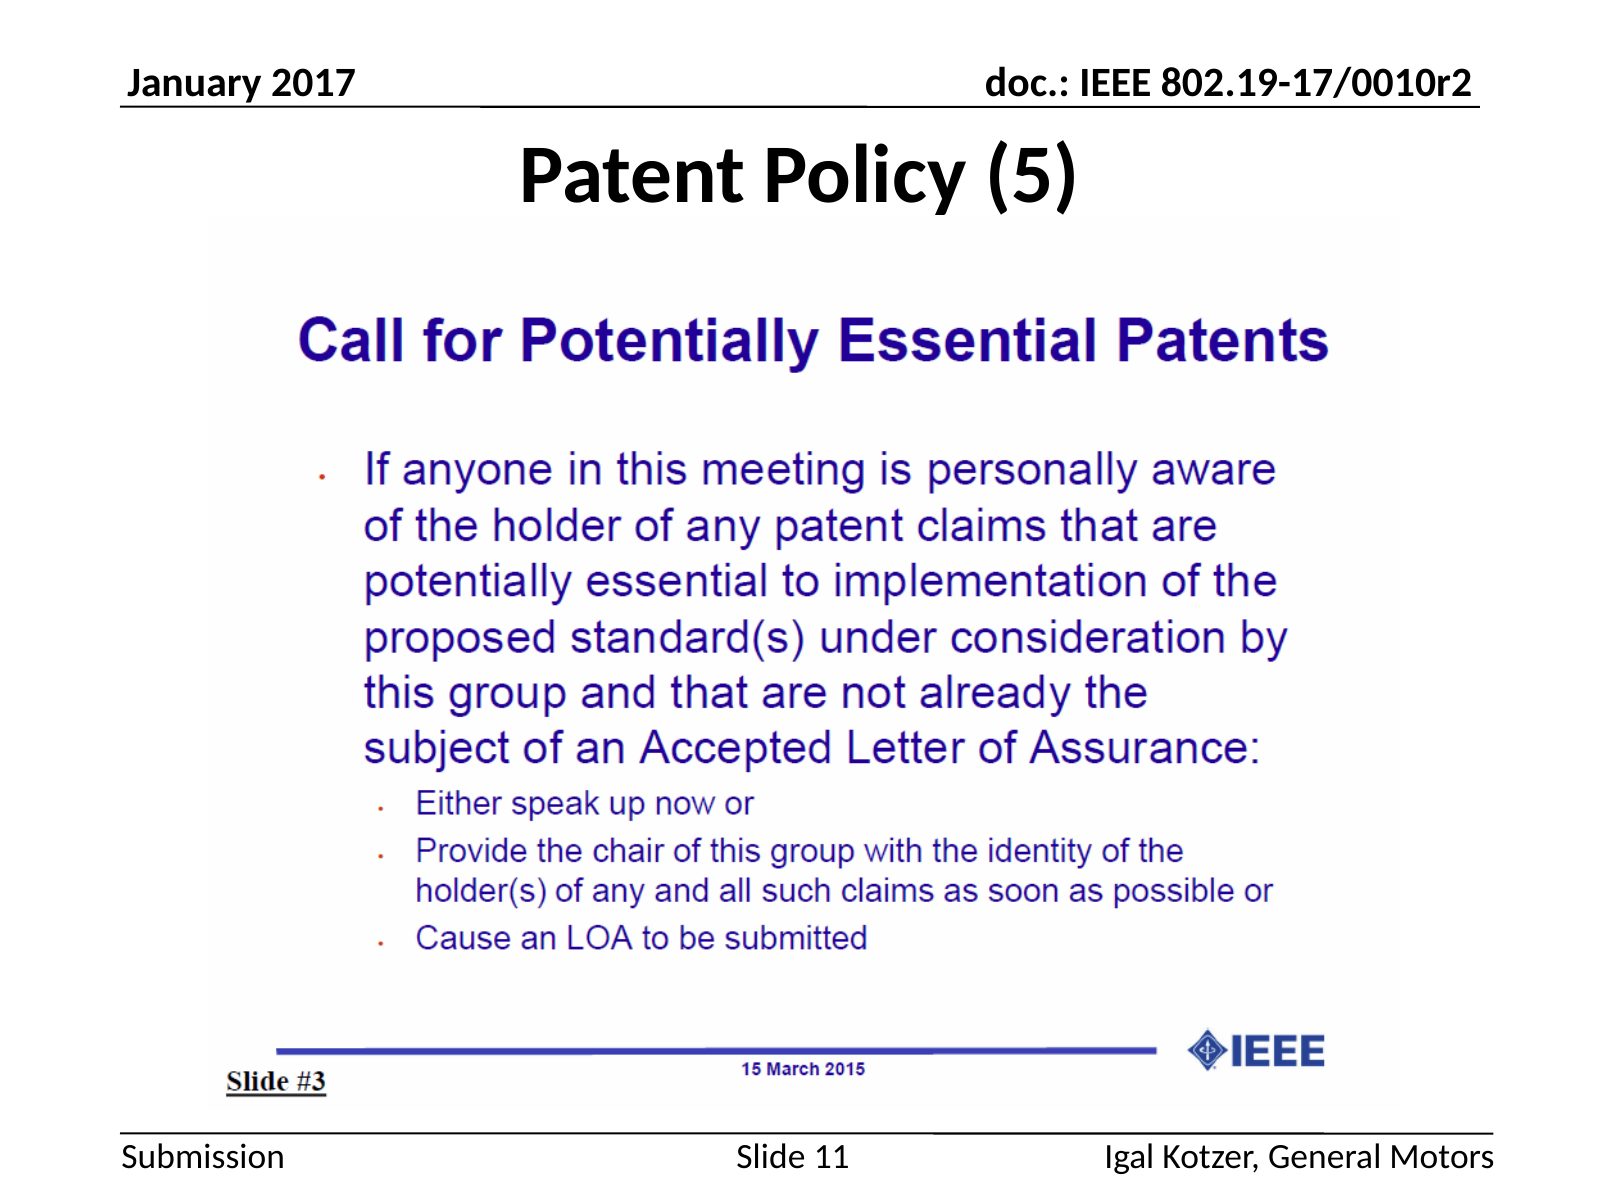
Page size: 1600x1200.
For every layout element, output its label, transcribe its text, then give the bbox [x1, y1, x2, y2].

picture [207, 215, 1400, 1110]
slide_number Slide 11 [733, 1132, 854, 1197]
footer Igal Kotzer, General Motors [937, 1132, 1495, 1177]
